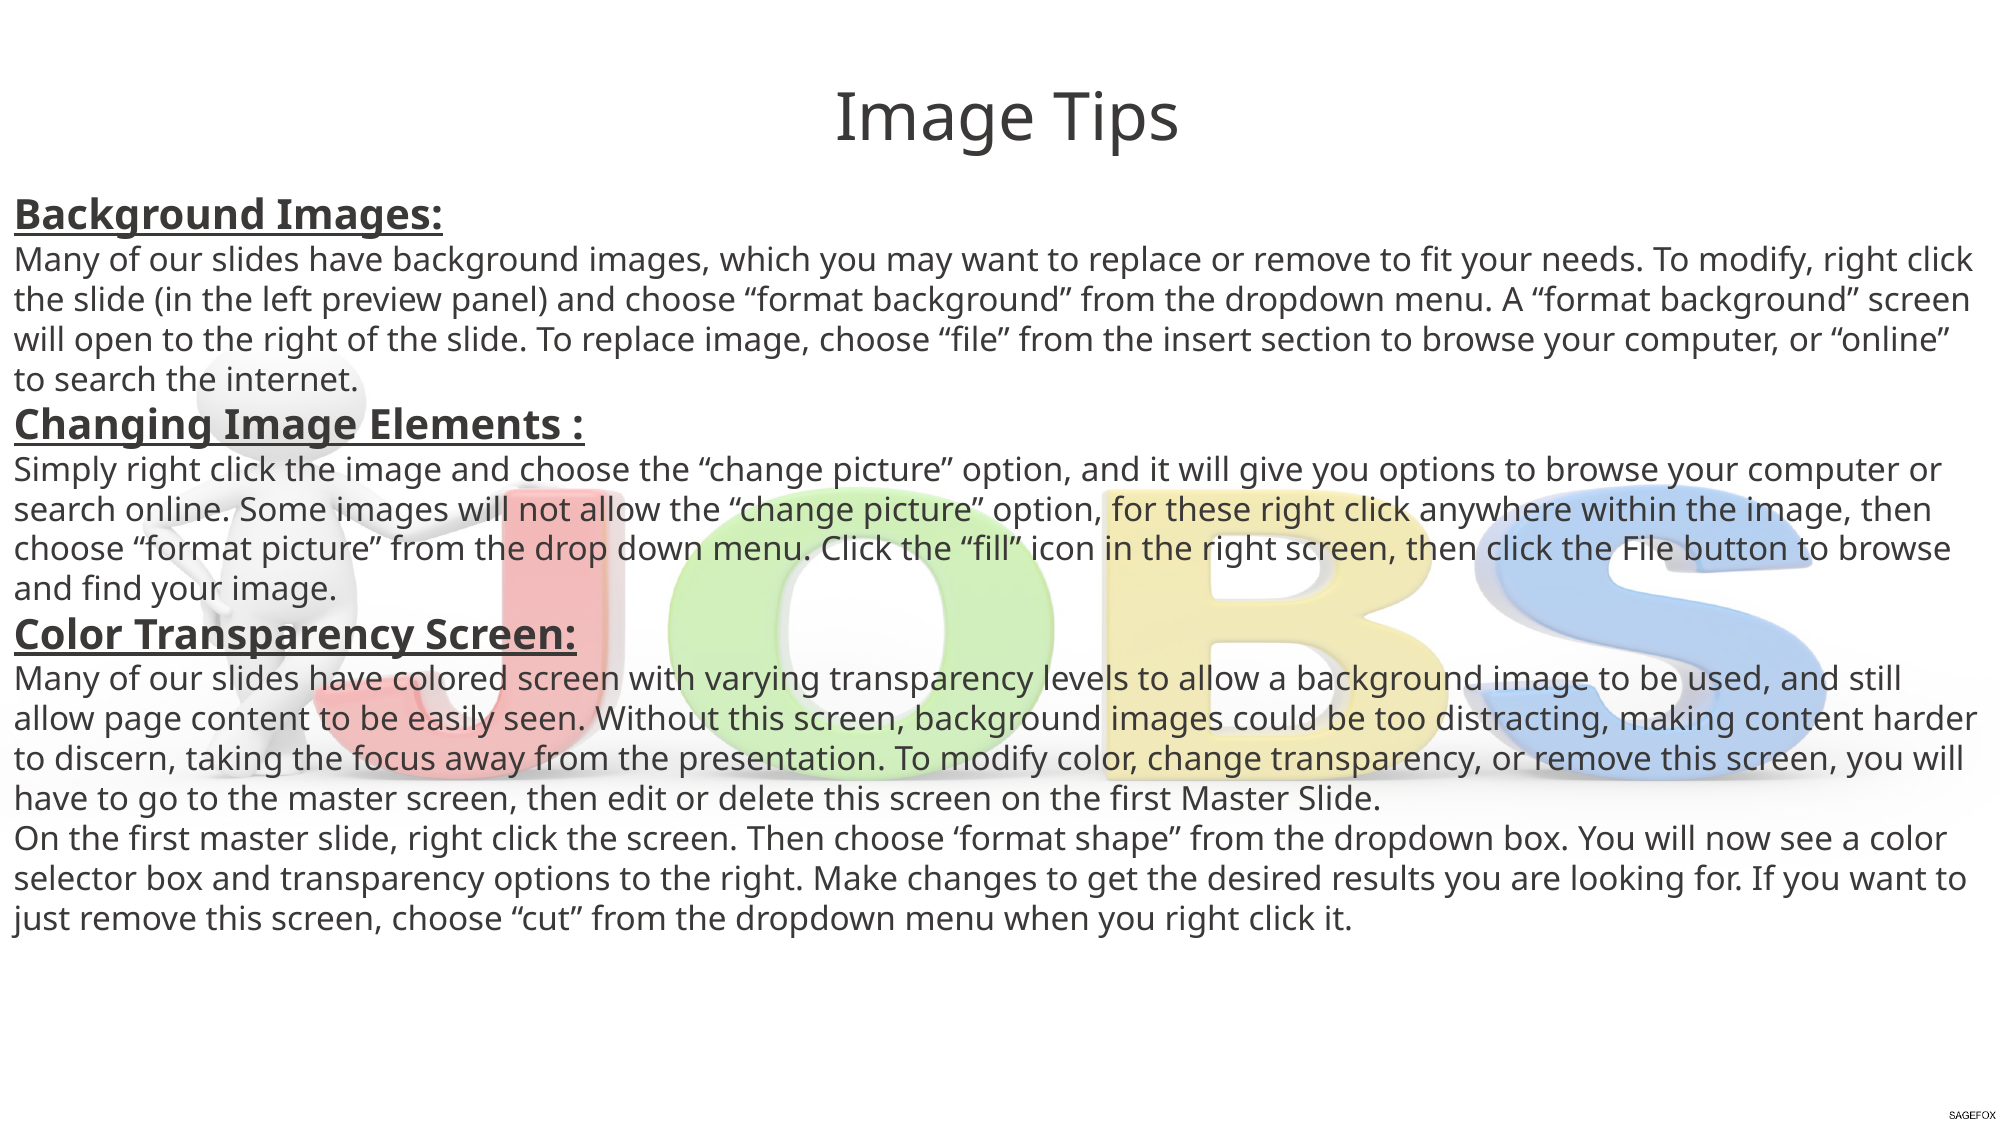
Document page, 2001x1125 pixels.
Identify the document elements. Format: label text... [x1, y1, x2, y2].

text_box Background Images: Many of our slides have background images, which you may want to replace or remove to fit your needs. To modify, right click the slide (in the left preview panel) and choose “format background” from the dropdown menu. A “format background” screen will open to the right of the slide. To replace image, choose “file” from the insert section to browse your computer, or “online” to search the internet. Changing Image Elements : Simply right click the image and choose the “change picture” option, and it will give you options to browse your computer or search online. Some images will not allow the “change picture” option, for these right click anywhere within the image, then choose “format picture” from the drop down menu. Click the “fill” icon in the right screen, then click the File button to browse and find your image. Color Transparency Screen: Many of our slides have colored screen with varying transparency levels to allow a background image to be used, and still allow page content to be easily seen. Without this screen, background images could be too distracting, making content harder to discern, taking the focus away from the presentation. To modify color, change transparency, or remove this screen, you will have to go to the master screen, then edit or delete this screen on the first Master Slide. On the first master slide, right click the screen. Then choose ‘format shape” from the dropdown box. You will now see a color selector box and transparency options to the right. Make changes to get the desired results you are looking for. If you want to just remove this screen, choose “cut” from the dropdown menu when you right click it. [0, 0, 2000, 1125]
title Image Tips [597, 59, 1420, 177]
